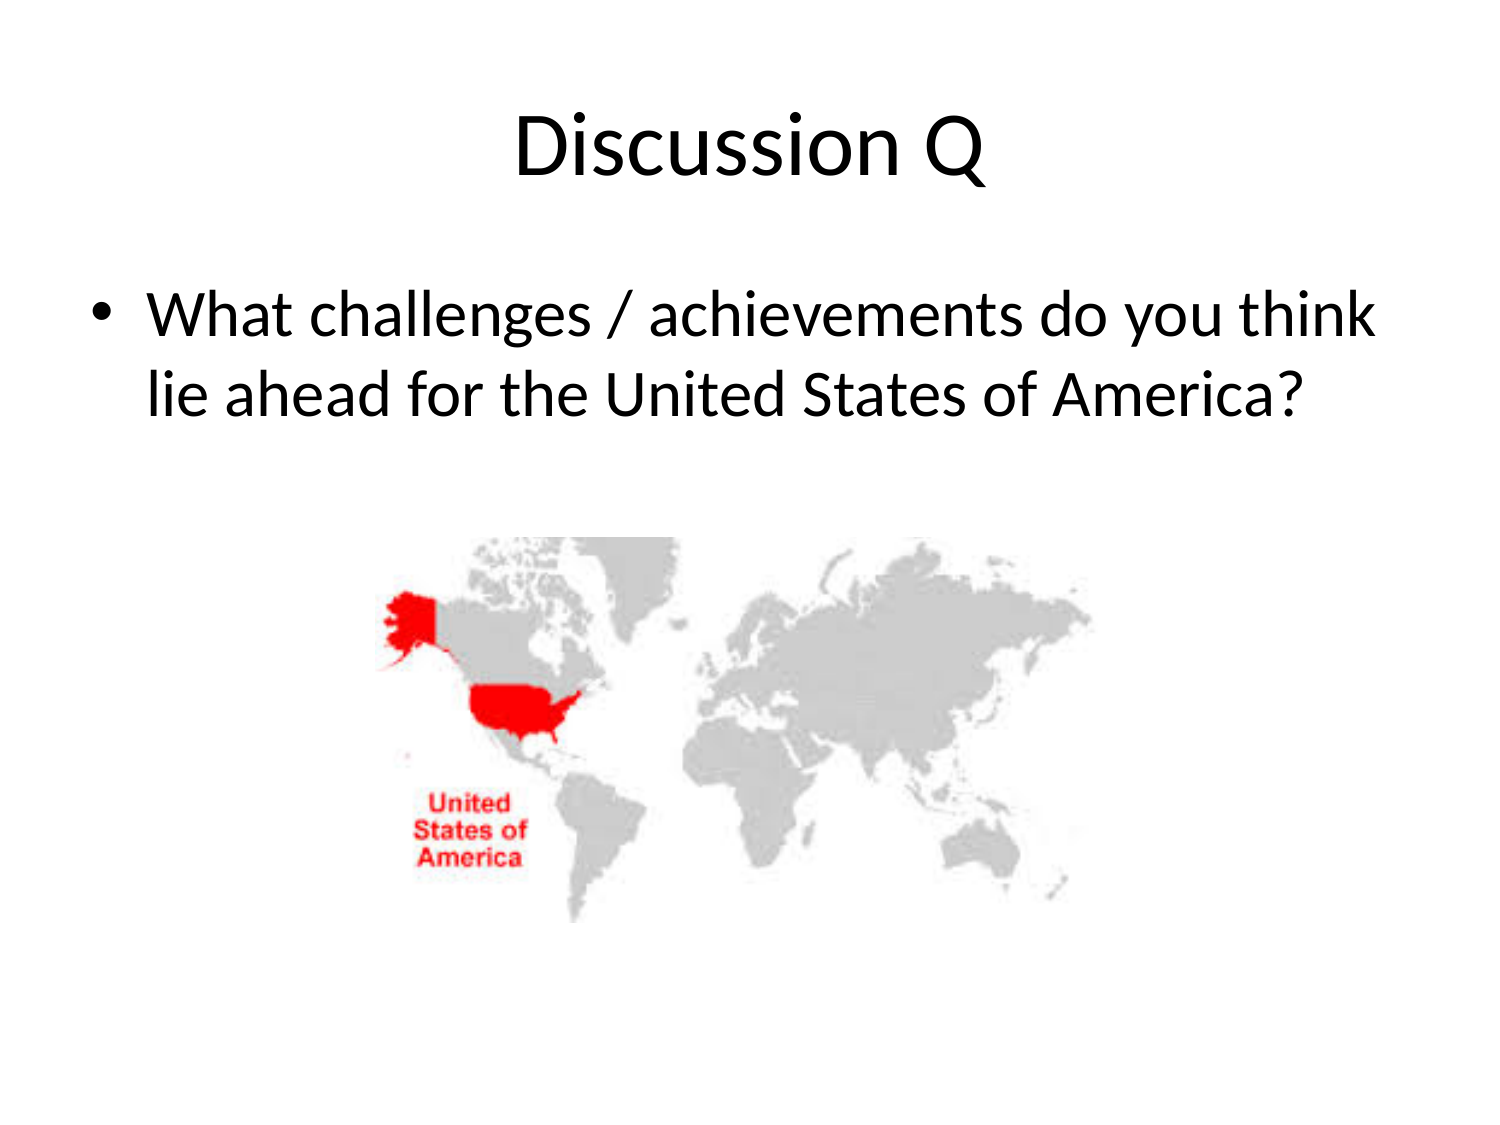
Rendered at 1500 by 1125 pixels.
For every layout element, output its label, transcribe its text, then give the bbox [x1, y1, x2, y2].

list What challenges / achievements do you think lie ahead for the United States of America? [75, 262, 1425, 1005]
title Discussion Q [75, 45, 1425, 233]
picture [374, 537, 1098, 923]
